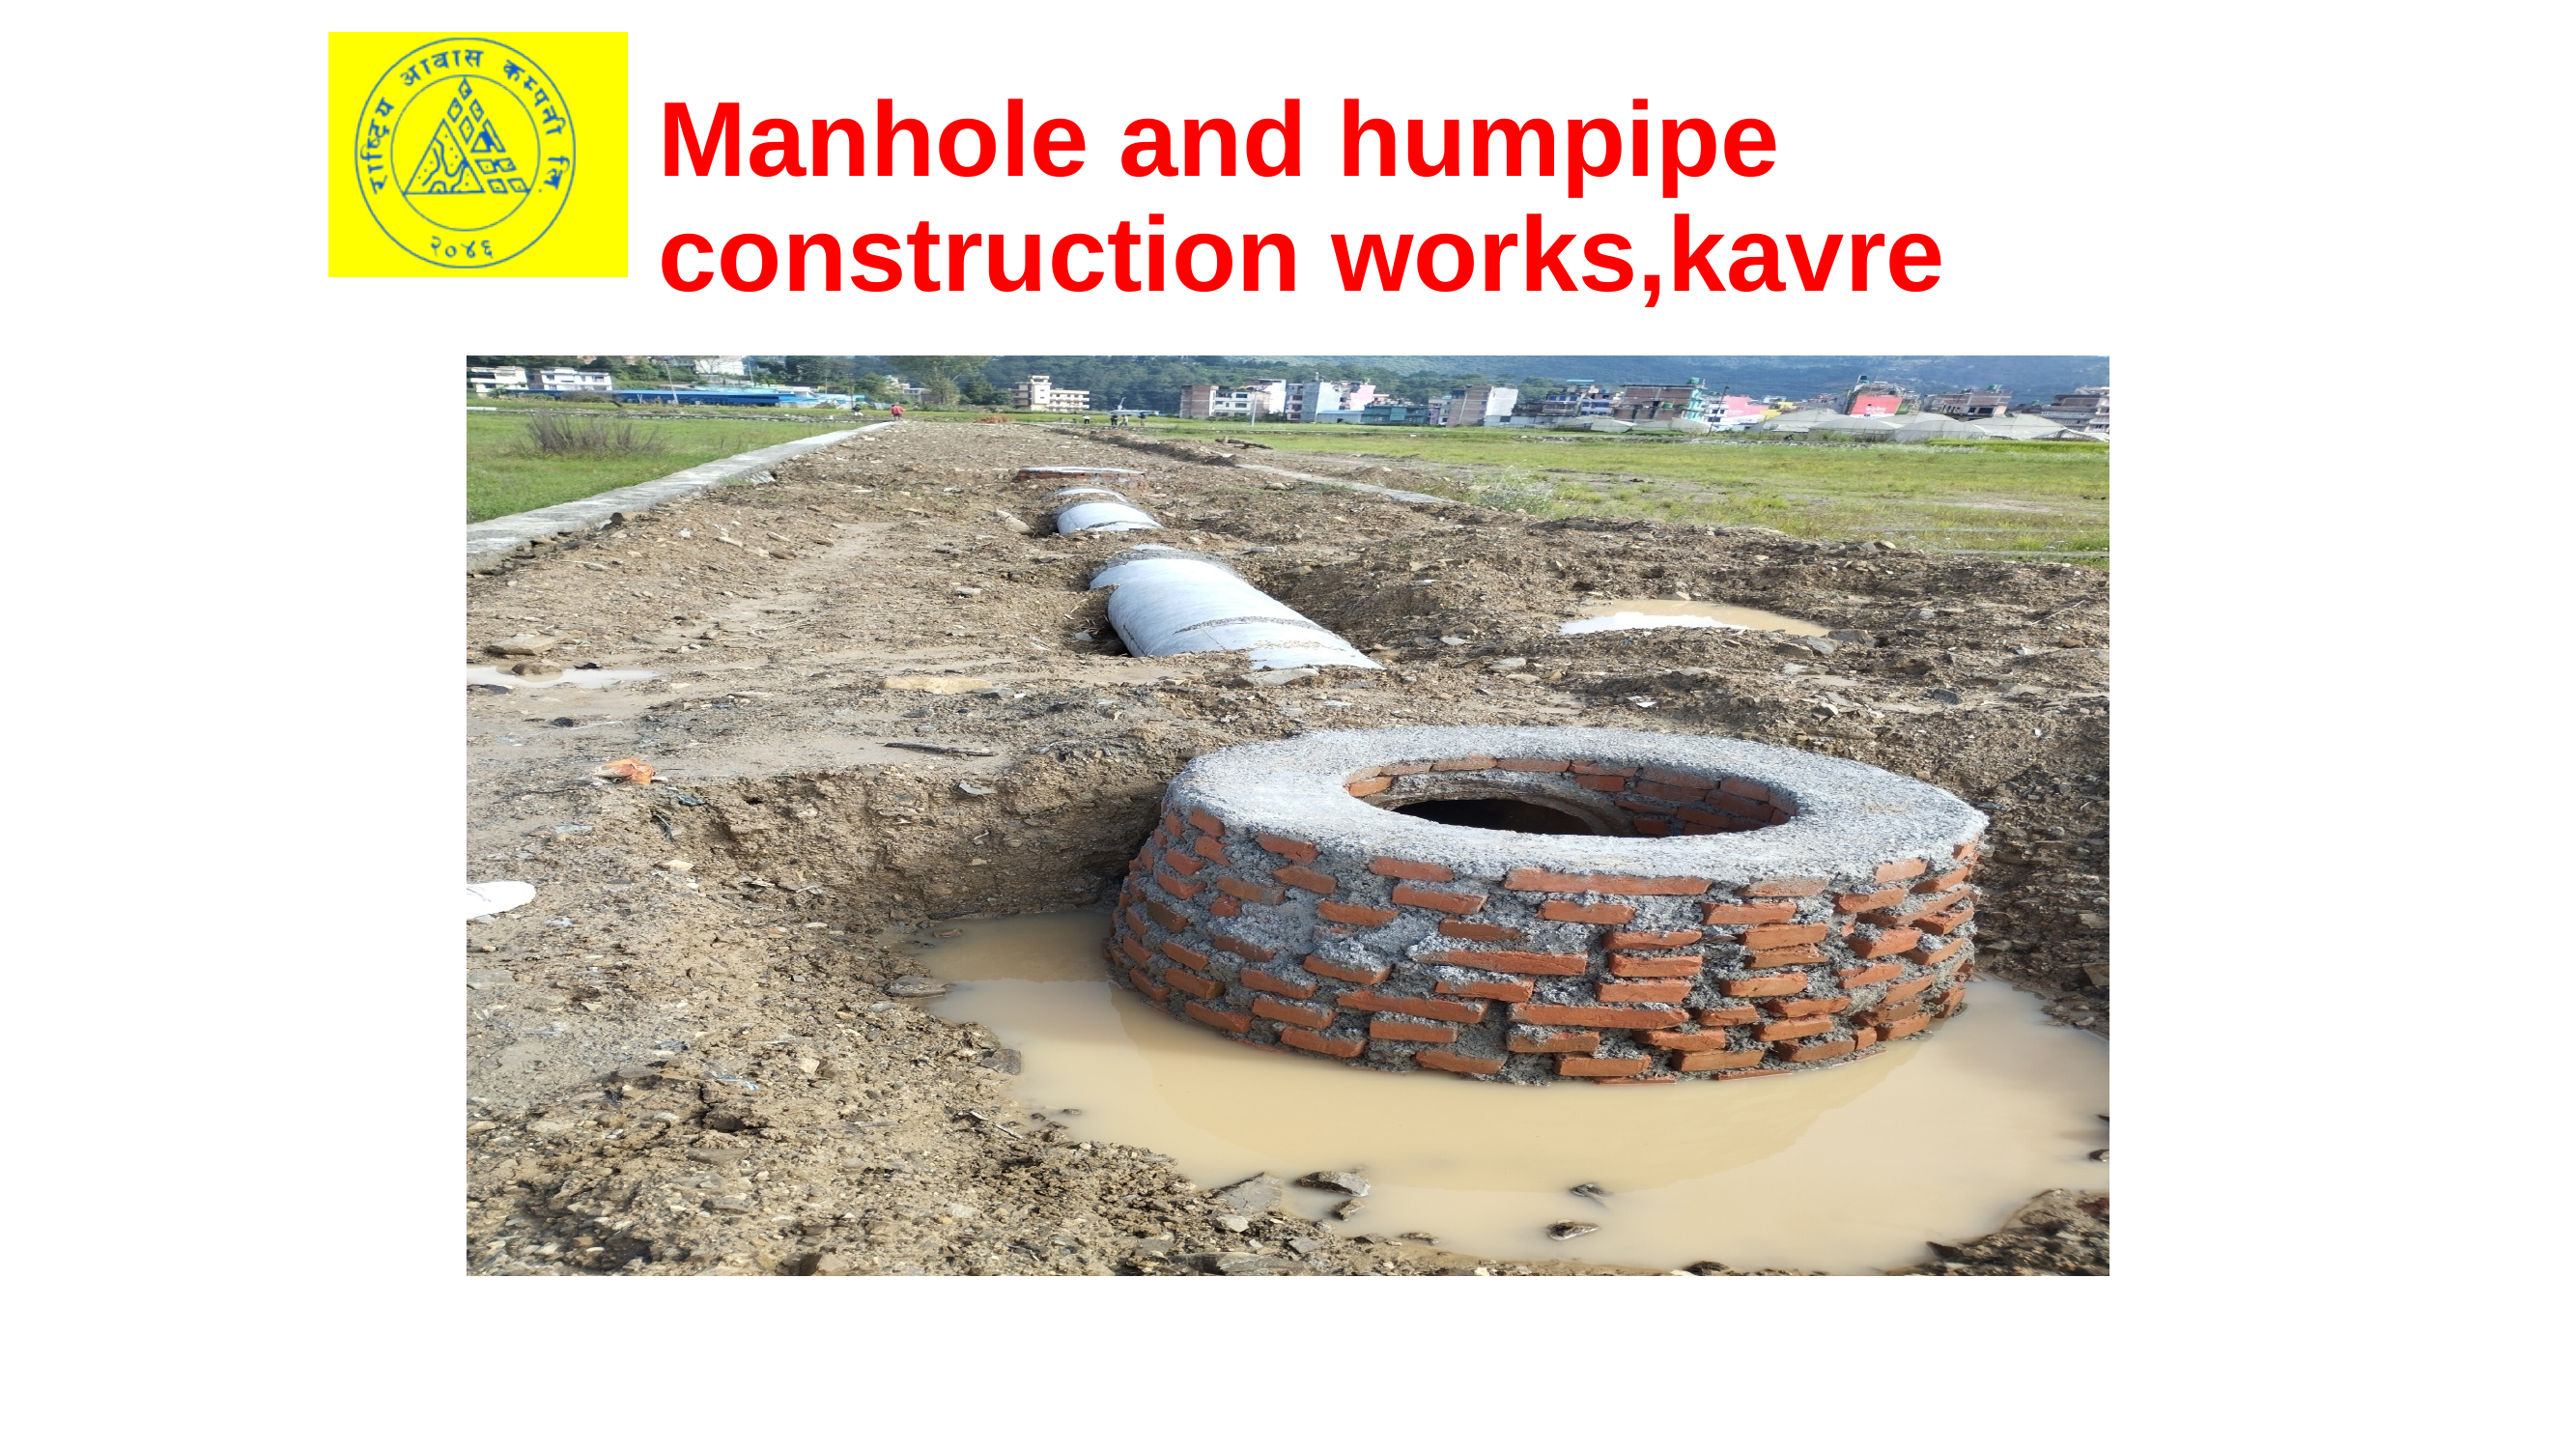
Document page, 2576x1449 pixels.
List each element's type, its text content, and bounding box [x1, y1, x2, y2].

title Manhole and humpipe construction works,kavre [643, 76, 2121, 323]
picture [327, 32, 628, 277]
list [467, 356, 2109, 1276]
